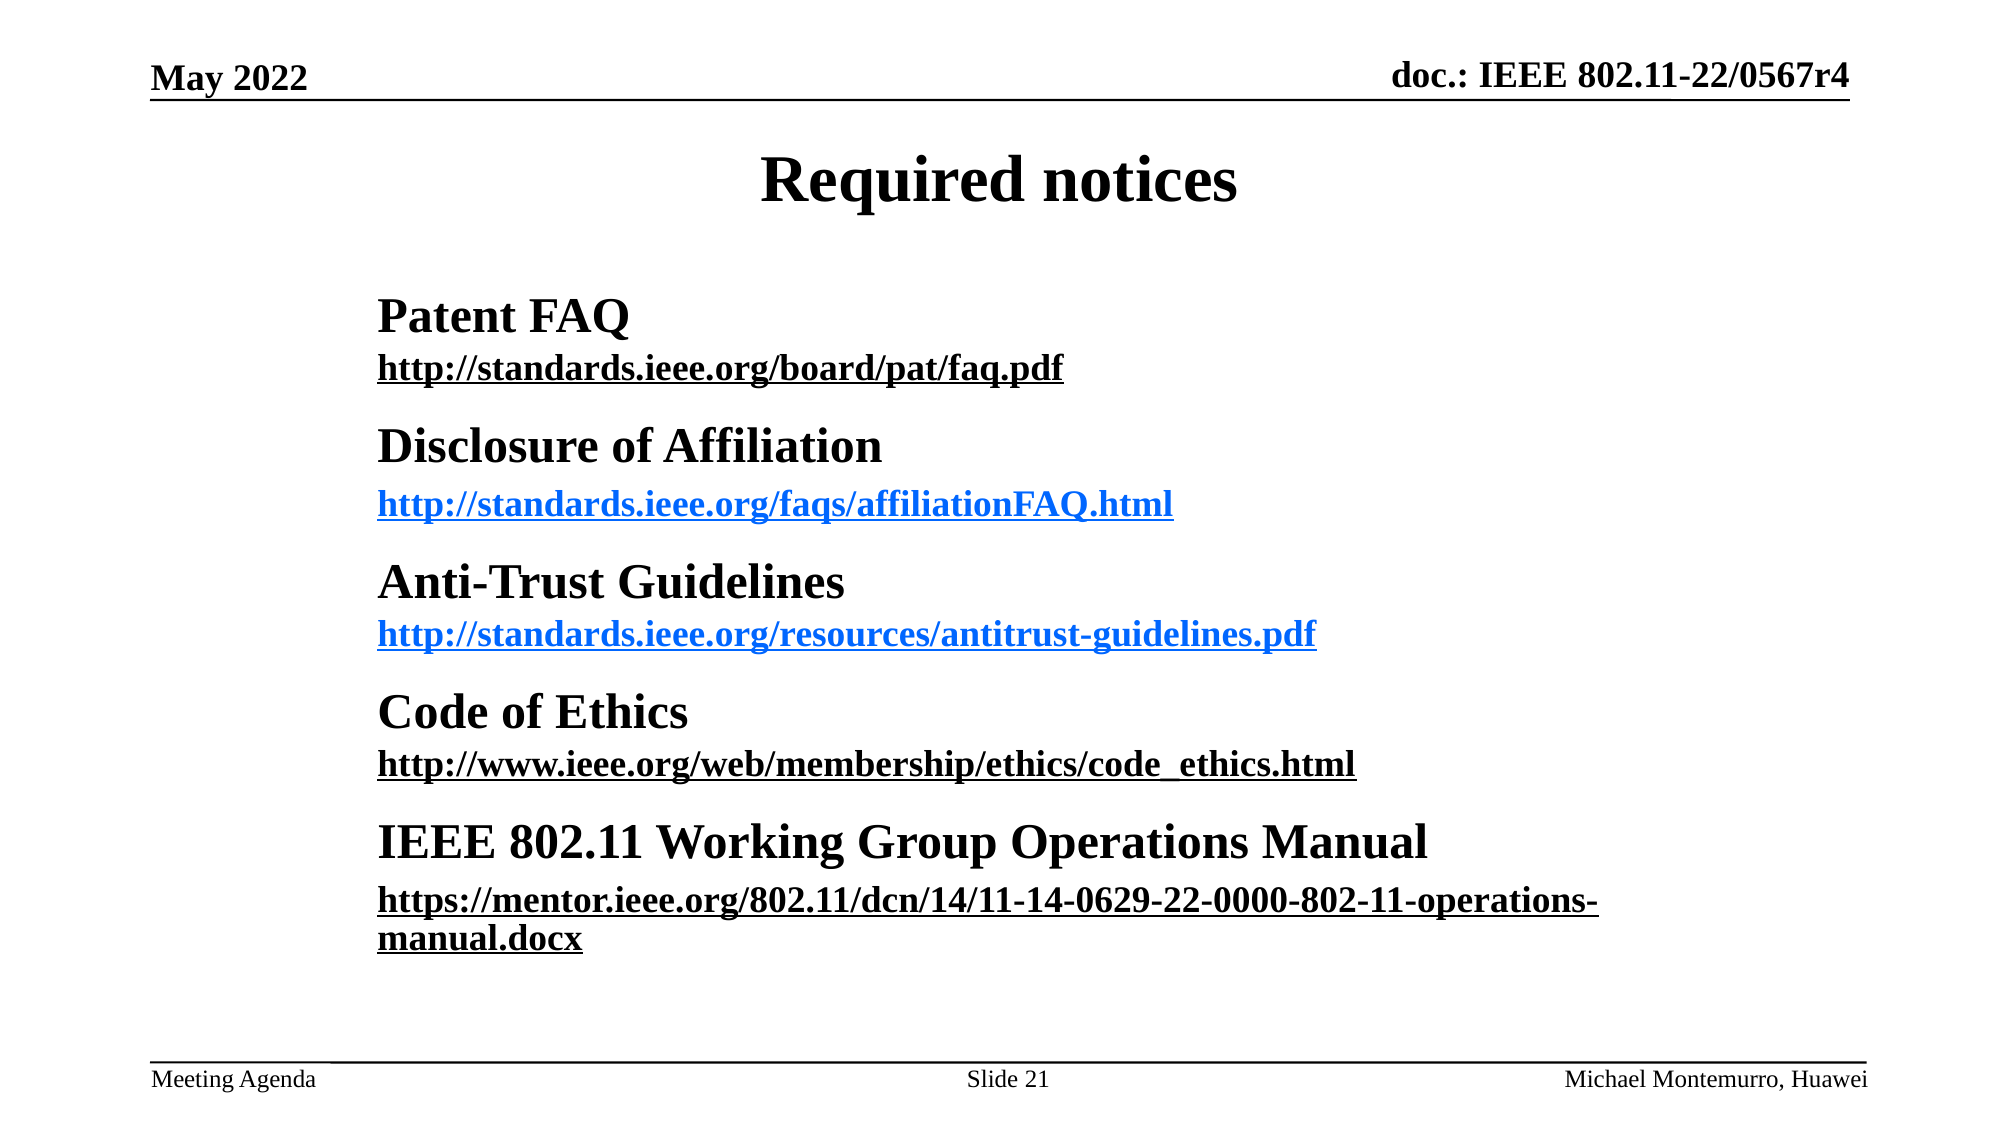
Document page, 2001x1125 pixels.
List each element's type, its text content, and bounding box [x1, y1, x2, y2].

footer Michael Montemurro, Huawei [1266, 1061, 1869, 1093]
text_box Required notices [362, 87, 1638, 263]
text_box Patent FAQ http://standards.ieee.org/board/pat/faq.pdf Disclosure of Affiliation http://standards.ieee.org/faqs/affiliationFAQ.html Anti-Trust Guidelines http://standards.ieee.org/resources/antitrust-guidelines.pdf Code of Ethics http://www.ieee.org/web/membership/ethics/code_ethics.html IEEE 802.11 Working Group Operations Manual https://mentor.ieee.org/802.11/dcn/14/11-14-0629-22-0000-802-11-operations-manual.docx [362, 275, 1638, 1050]
slide_number Slide 21 [964, 1061, 1053, 1093]
